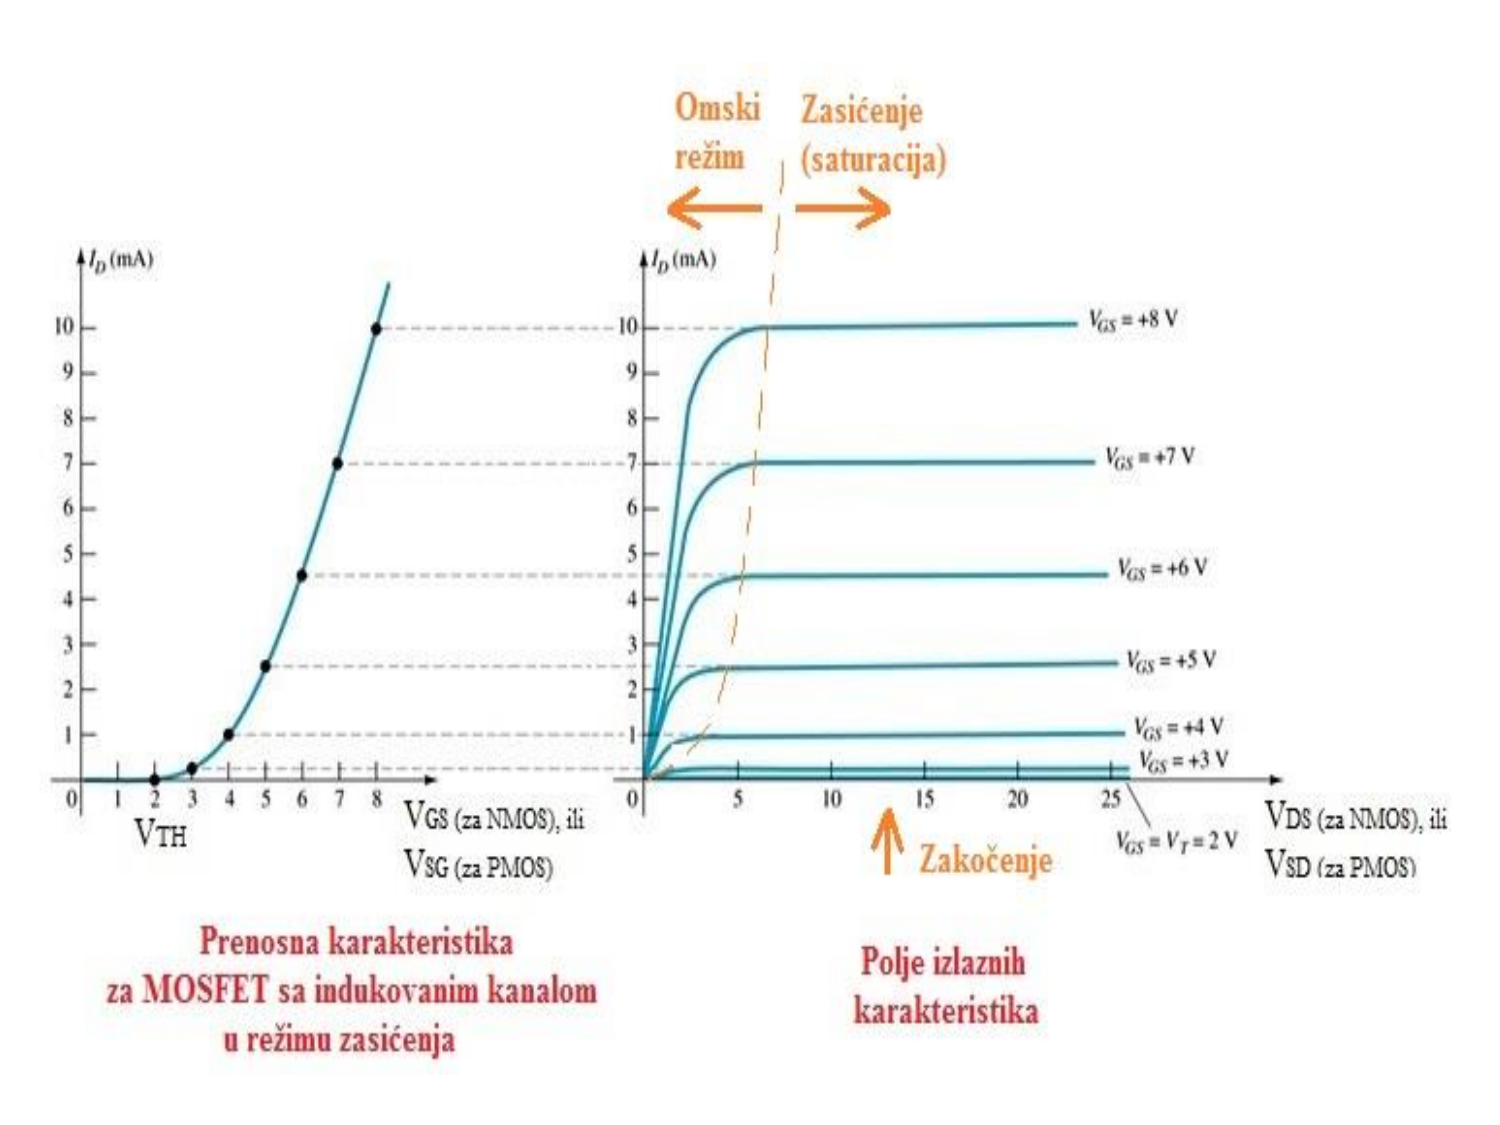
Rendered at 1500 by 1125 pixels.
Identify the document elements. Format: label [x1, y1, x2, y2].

list [24, 62, 1463, 1076]
